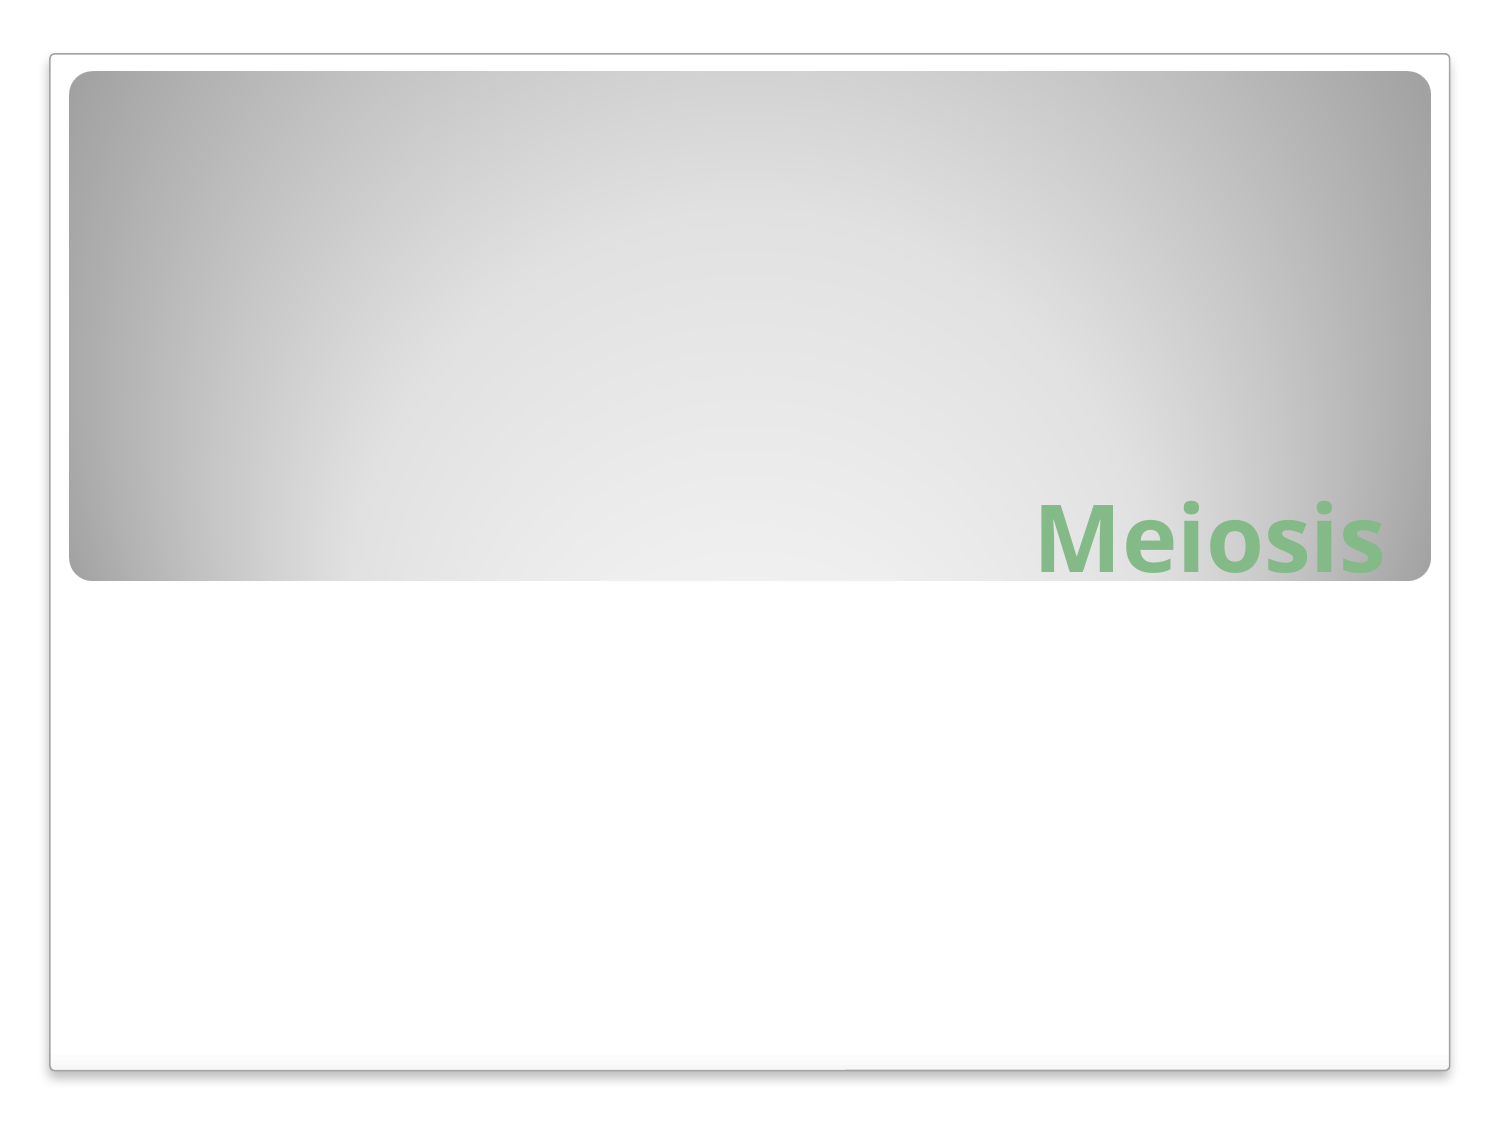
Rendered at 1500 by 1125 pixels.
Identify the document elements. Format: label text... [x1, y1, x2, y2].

title Meiosis [118, 298, 1394, 599]
picture [69, 71, 1431, 581]
